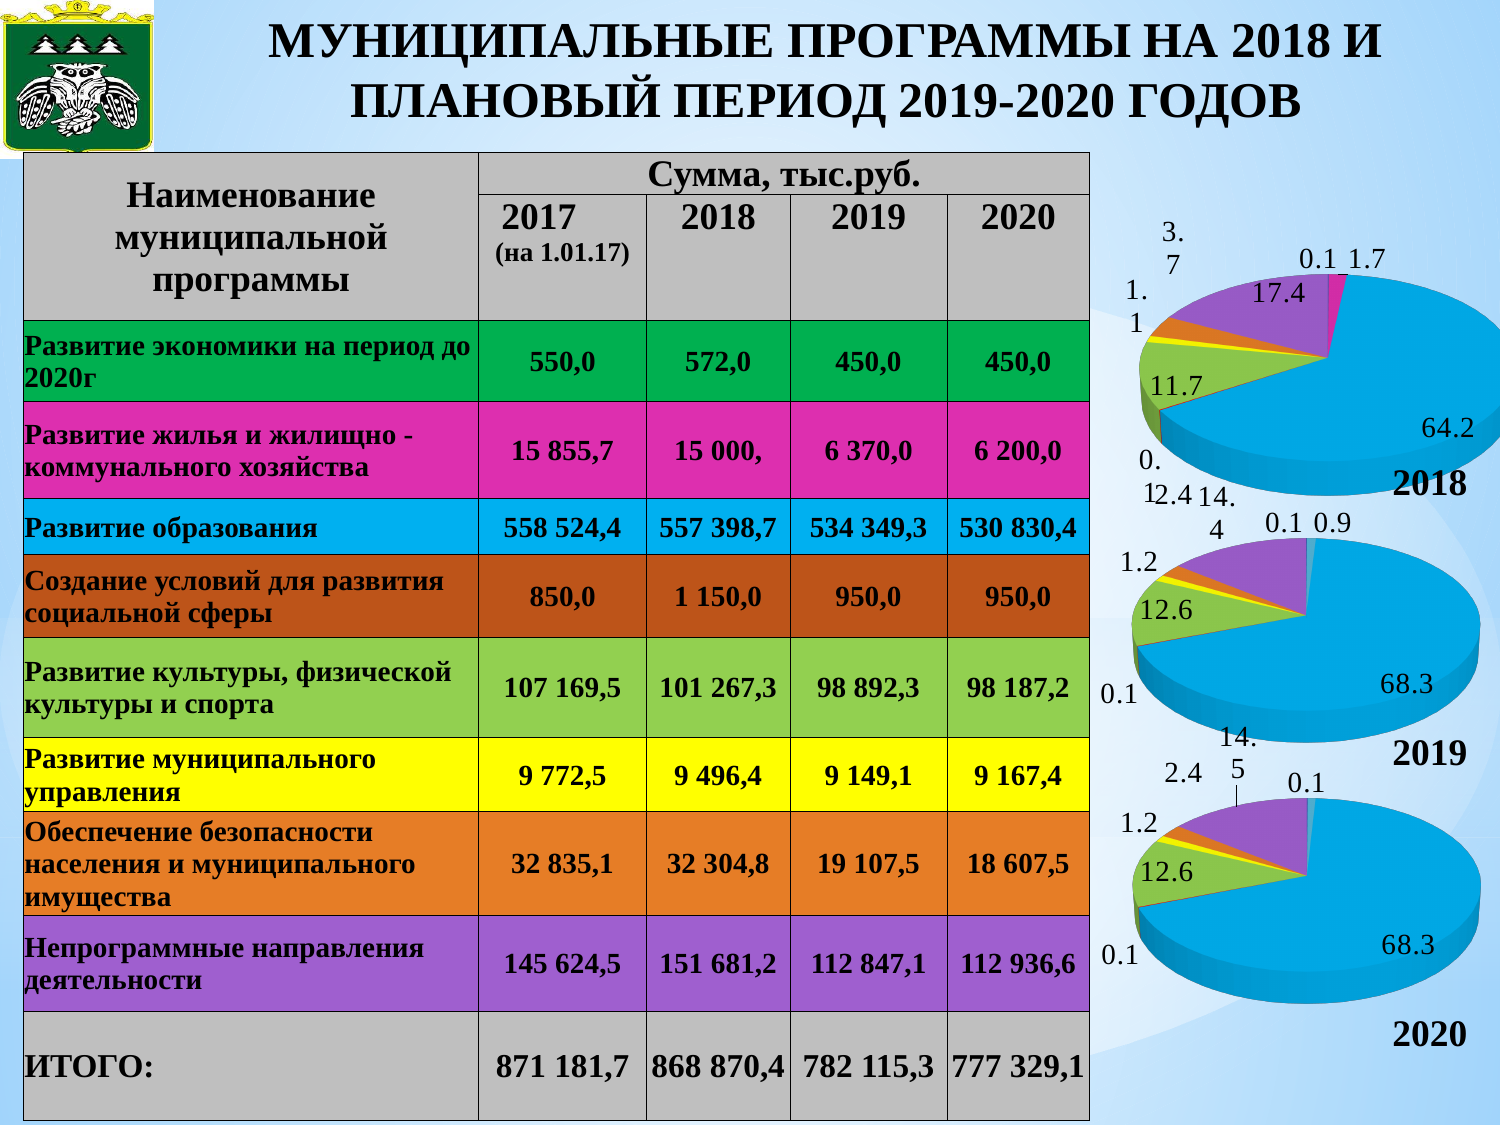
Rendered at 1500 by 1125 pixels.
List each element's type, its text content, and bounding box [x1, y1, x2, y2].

table_cell 15 855,7 [479, 402, 646, 498]
table_cell 98 892,3 [791, 638, 947, 737]
table_cell Развитие экономики на период до 2020г [24, 321, 478, 401]
table_cell 530 830,4 [948, 499, 1060, 554]
table_cell 550,0 [479, 321, 646, 401]
table_cell 450,0 [791, 321, 947, 401]
chart [1054, 140, 1500, 1125]
table_cell 98 187,2 [948, 638, 1060, 737]
table_cell 112 847,1 [791, 916, 947, 1011]
table_cell 1 150,0 [647, 555, 790, 637]
table_cell 534 349,3 [791, 499, 947, 554]
table_cell 2018 [647, 195, 790, 320]
table_cell 18 607,5 [948, 812, 1048, 915]
table_cell 19 107,5 [791, 812, 947, 915]
table_header Сумма, тыс.руб. [479, 153, 1060, 194]
table_cell Развитие муниципального управления [24, 738, 478, 811]
table_cell 871 181,7 [479, 1012, 646, 1120]
table_cell 145 624,5 [479, 916, 646, 1011]
picture [0, 0, 154, 160]
table_cell 2017 (на 1.01.17) [479, 195, 646, 320]
table_cell 112 936,6 [948, 916, 1048, 1011]
table_cell 950,0 [948, 555, 1060, 637]
table_cell 151 681,2 [647, 916, 790, 1011]
table_cell 32 304,8 [647, 812, 790, 915]
table_cell ИТОГО: [24, 1012, 478, 1120]
table_cell Обеспечение безопасности населения и муниципального имущества [24, 812, 478, 915]
table_cell 572,0 [647, 321, 790, 401]
table_cell Развитие культуры, физической культуры и спорта [24, 638, 478, 737]
table_cell 6 200,0 [948, 402, 1060, 498]
title МУНИЦИПАЛЬНЫЕ ПРОГРАММЫ НА 2018 И ПЛАНОВЫЙ ПЕРИОД 2019-2020 ГОДОВ [155, 0, 1500, 119]
table_cell Непрограммные направления деятельности [24, 916, 478, 1011]
table_cell Развитие жилья и жилищно - коммунального хозяйства [24, 402, 478, 498]
table_cell 950,0 [791, 555, 947, 637]
table_cell 557 398,7 [647, 499, 790, 554]
table_cell 777 329,1 [948, 1012, 1048, 1120]
table_cell 6 370,0 [791, 402, 947, 498]
table_cell Создание условий для развития социальной сферы [24, 555, 478, 637]
table_cell 9 772,5 [479, 738, 646, 811]
table_cell 2019 [791, 195, 947, 320]
table_cell Развитие образования [24, 499, 478, 554]
table_cell 558 524,4 [479, 499, 646, 554]
table_cell 9 496,4 [647, 738, 790, 811]
table_cell 850,0 [479, 555, 646, 637]
table_header Наименование муниципальной программы [24, 153, 478, 320]
table_cell 9 149,1 [791, 738, 947, 811]
table_cell 2020 [948, 195, 1060, 320]
table_cell 9 167,4 [948, 738, 1048, 811]
table_cell 107 169,5 [479, 638, 646, 737]
table_cell 32 835,1 [479, 812, 646, 915]
table_cell 15 000, [647, 402, 790, 498]
table_cell 868 870,4 [647, 1012, 790, 1120]
table_cell 782 115,3 [791, 1012, 947, 1120]
table_cell 450,0 [948, 321, 1060, 401]
table_cell 101 267,3 [647, 638, 790, 737]
